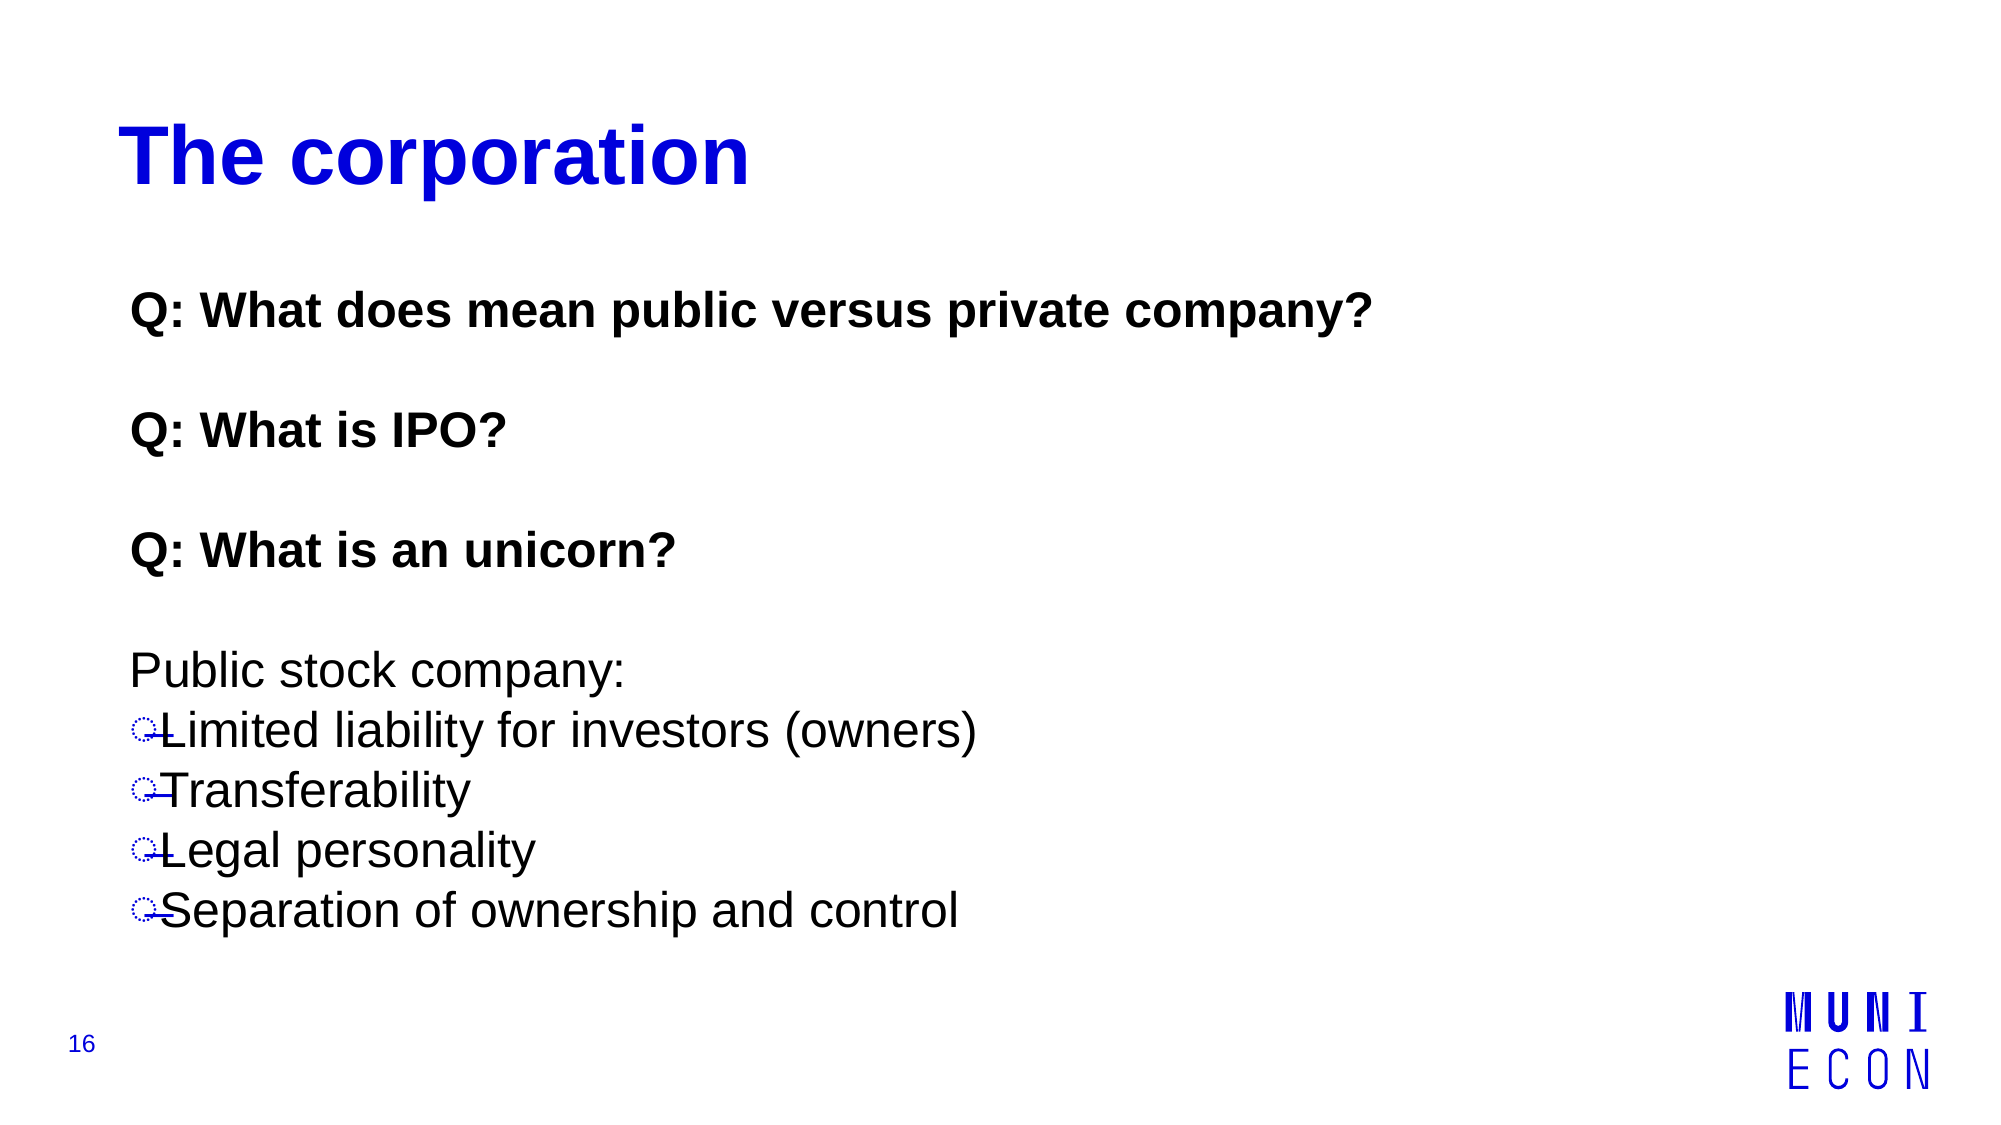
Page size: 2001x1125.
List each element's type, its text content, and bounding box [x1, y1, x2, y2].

list Q: What does mean public versus private company? Q: What is IPO? Q: What is an unicorn? Public stock company: Limited liability for investors (owners) Transferability Legal personality Separation of ownership and control [118, 277, 1883, 957]
slide_number 16 [67, 1021, 110, 1063]
title The corporation [118, 118, 1883, 193]
